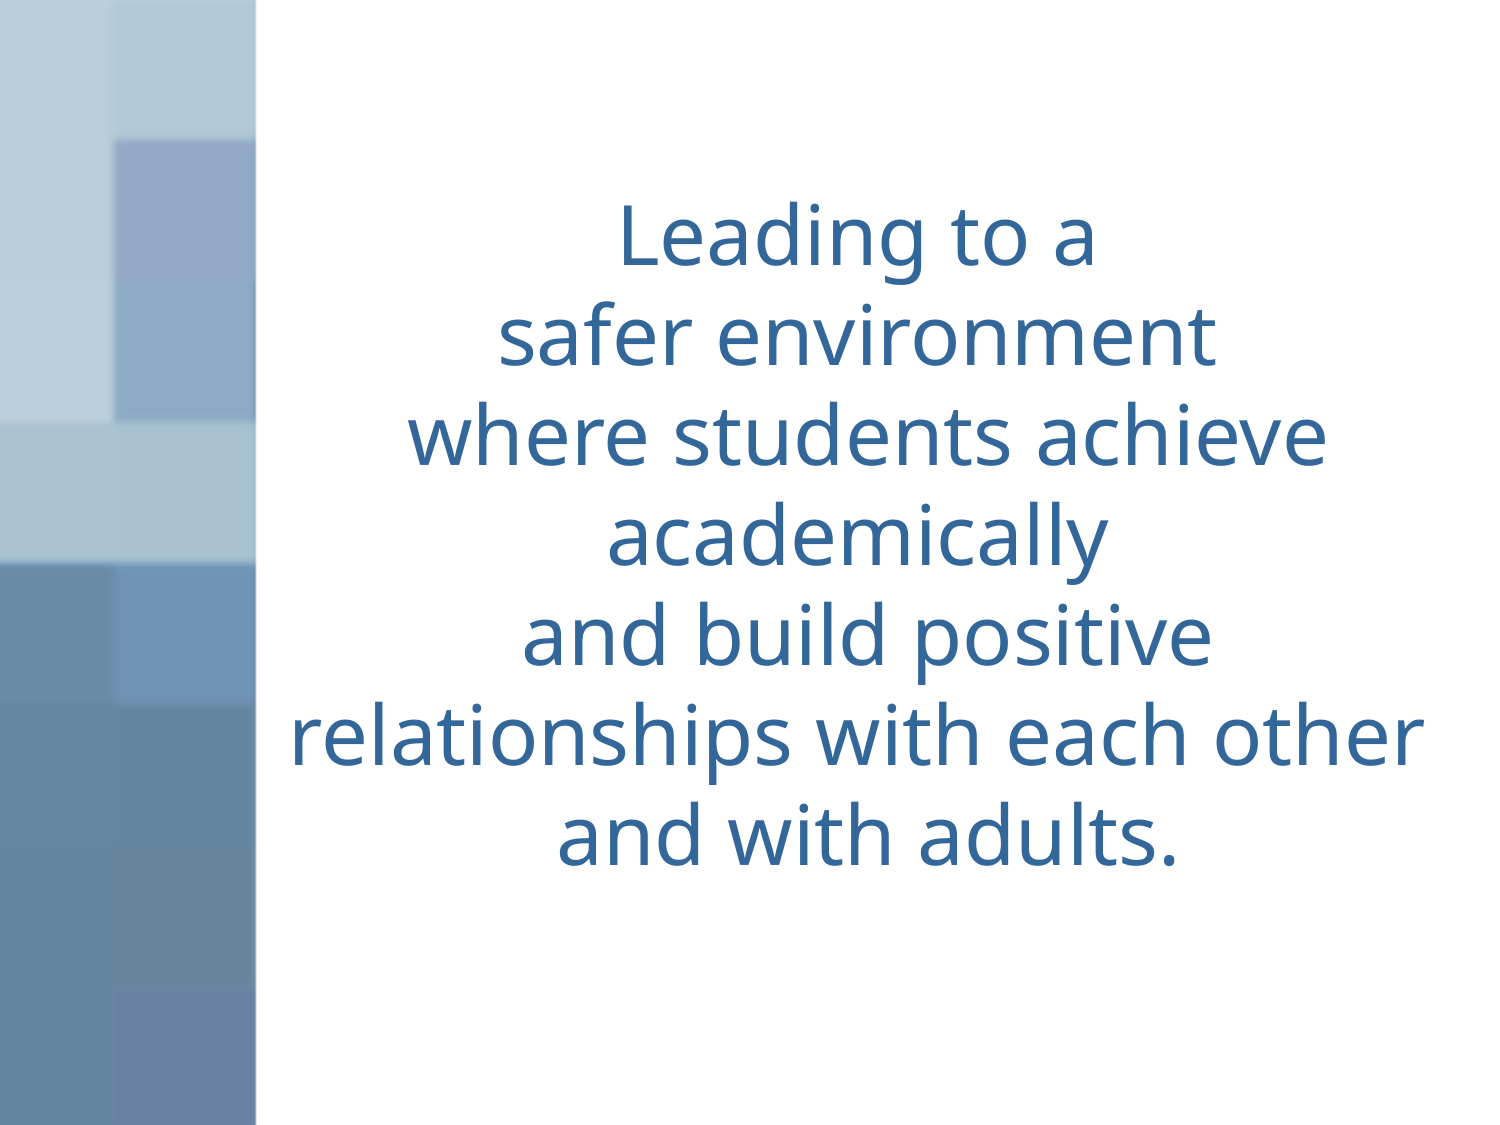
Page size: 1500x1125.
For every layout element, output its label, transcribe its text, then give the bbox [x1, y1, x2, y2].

picture [0, 0, 1500, 1125]
text_box Leading to a safer environment where students achieve academically and build positive relationships with each other and with adults. [249, 0, 1488, 890]
